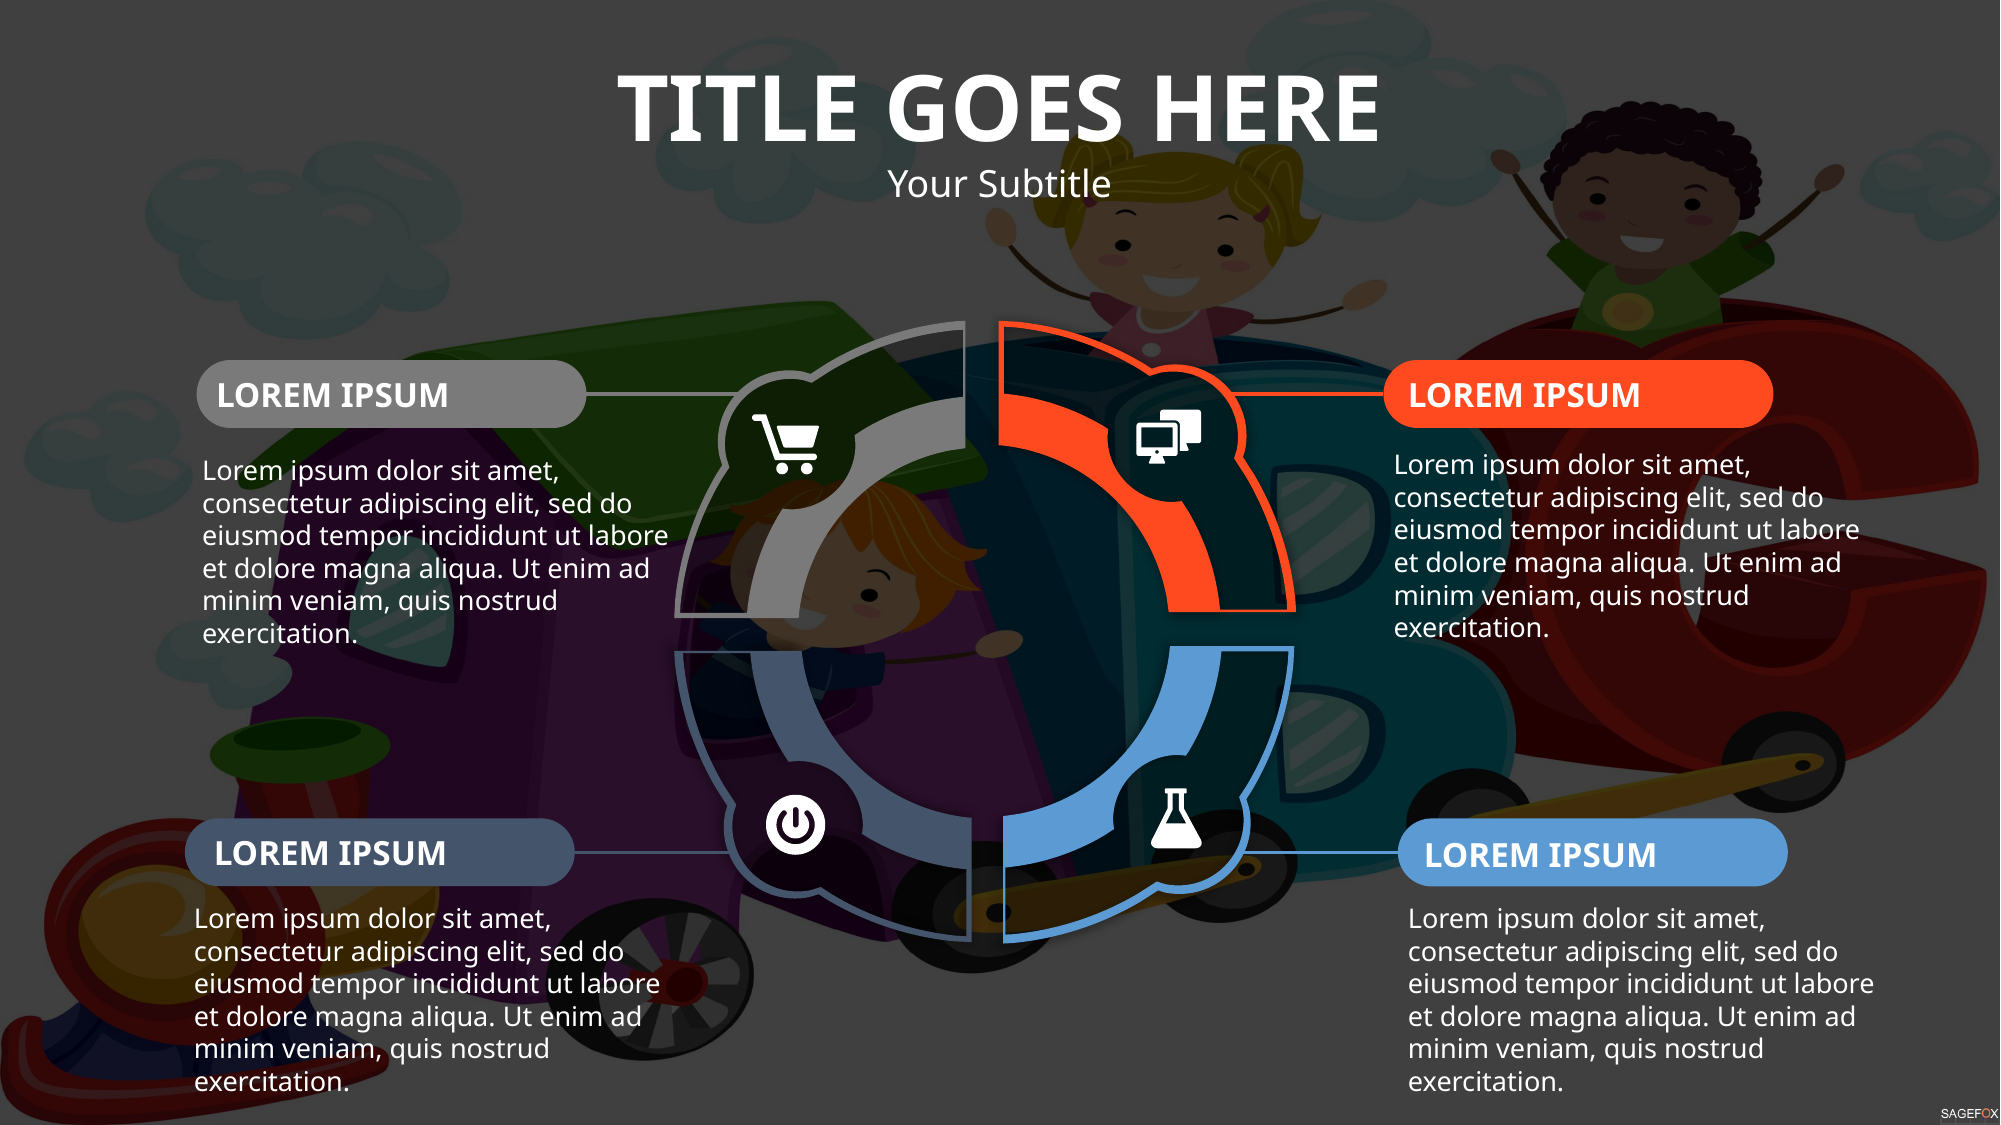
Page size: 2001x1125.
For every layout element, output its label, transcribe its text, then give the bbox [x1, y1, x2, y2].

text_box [1136, 409, 1202, 464]
text_box Lorem ipsum dolor sit amet, consectetur adipiscing elit, sed do eiusmod tempor incididunt ut labore et dolore magna aliqua. Ut enim ad minim veniam, quis nostrud exercitation. [1383, 442, 1895, 648]
text_box Lorem ipsum dolor sit amet, consectetur adipiscing elit, sed do eiusmod tempor incididunt ut labore et dolore magna aliqua. Ut enim ad minim veniam, quis nostrud exercitation. [192, 448, 704, 654]
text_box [674, 650, 972, 943]
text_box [184, 818, 730, 887]
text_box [196, 359, 742, 428]
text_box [1242, 818, 1788, 887]
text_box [1228, 359, 1774, 428]
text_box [998, 320, 1297, 613]
text_box TITLE GOES HERE Your Subtitle [548, 42, 1452, 212]
text_box Lorem ipsum dolor sit amet, consectetur adipiscing elit, sed do eiusmod tempor incididunt ut labore et dolore magna aliqua. Ut enim ad minim veniam, quis nostrud exercitation. [1397, 896, 1910, 1102]
picture [0, 0, 2001, 1125]
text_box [999, 649, 1298, 941]
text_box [752, 414, 819, 475]
text_box Lorem ipsum dolor sit amet, consectetur adipiscing elit, sed do eiusmod tempor incididunt ut labore et dolore magna aliqua. Ut enim ad minim veniam, quis nostrud exercitation. [184, 896, 696, 1102]
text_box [671, 323, 969, 616]
